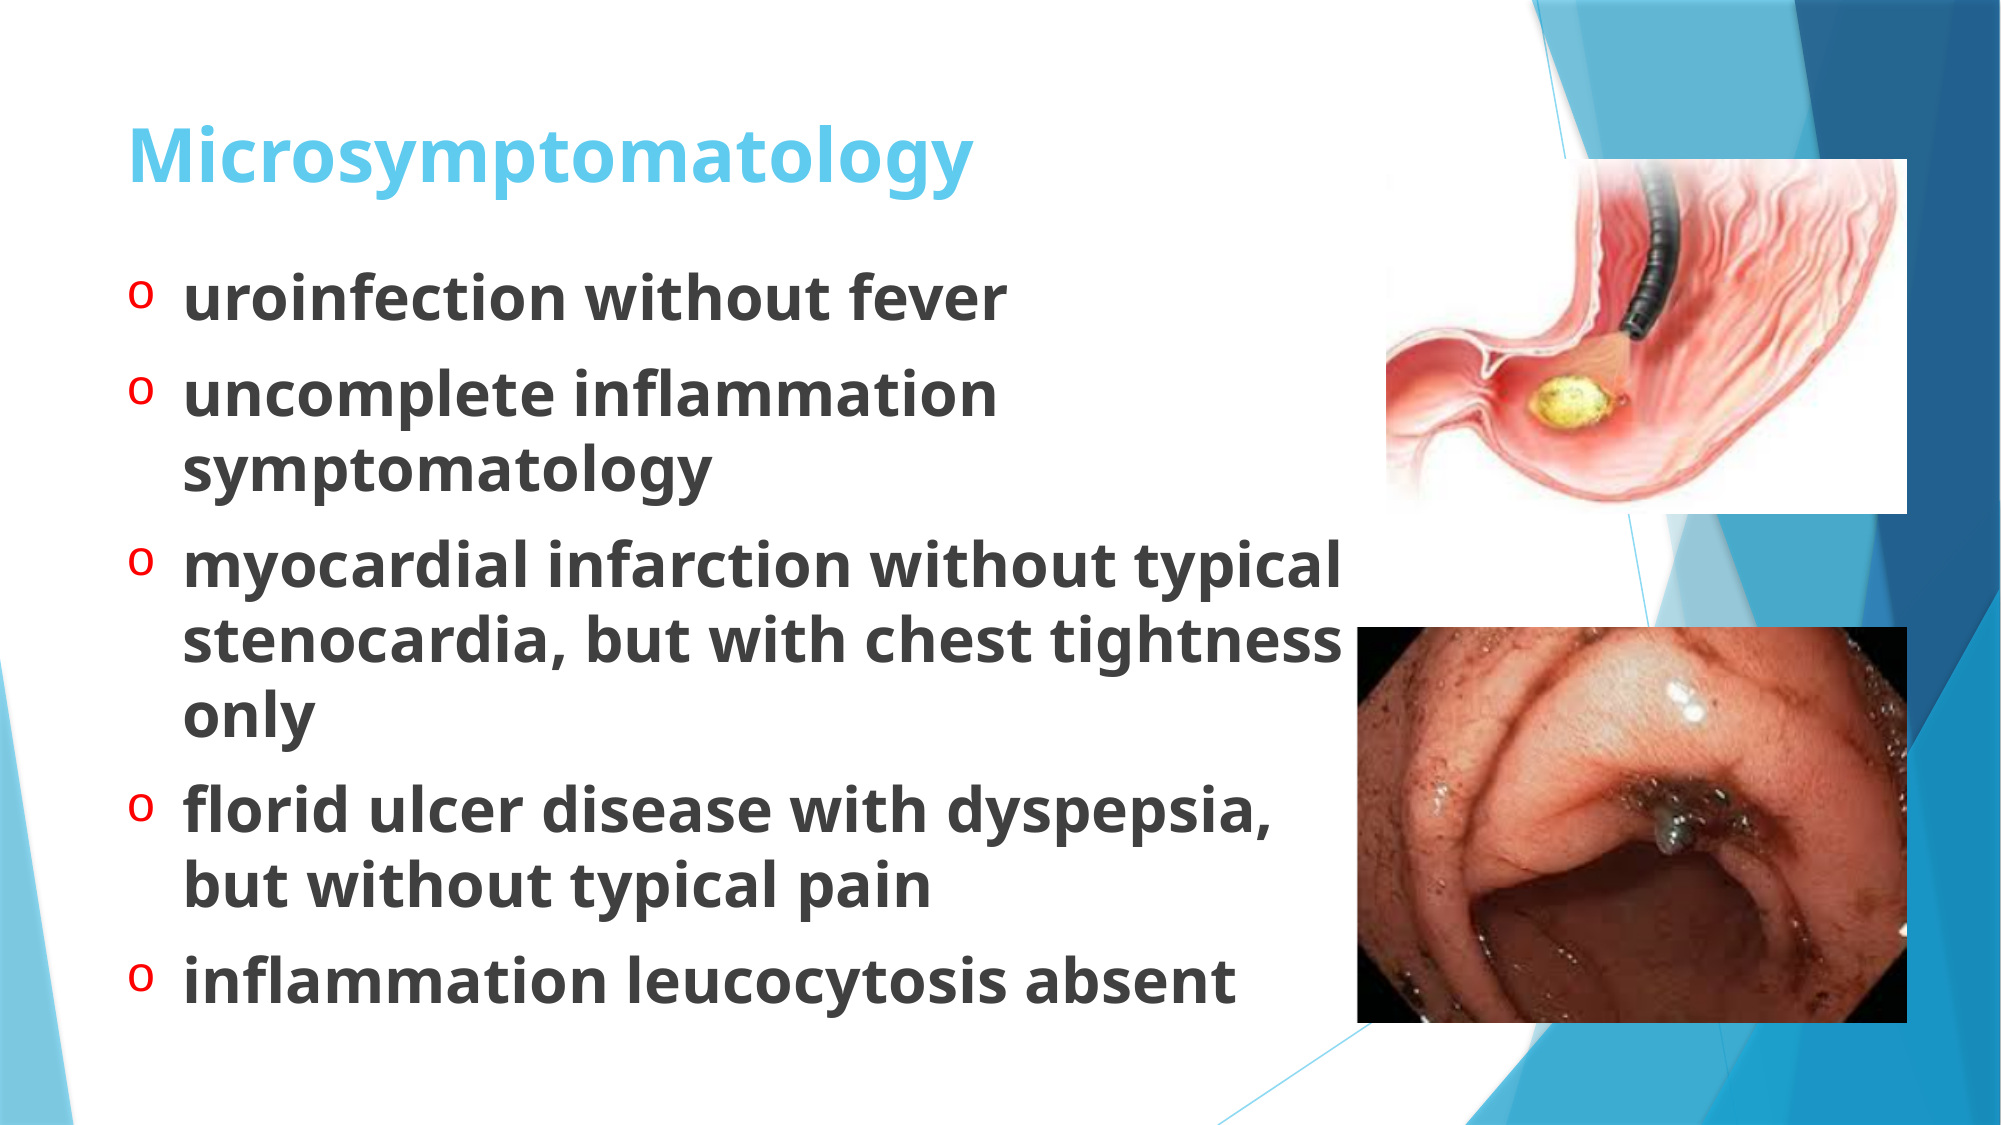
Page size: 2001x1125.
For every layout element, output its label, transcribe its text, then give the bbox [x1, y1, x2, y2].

picture [1385, 158, 1907, 515]
picture [1355, 626, 1907, 1023]
title Microsymptomatology [111, 99, 1522, 250]
list uroinfection without fever uncomplete inflammation symptomatology myocardial infarction without typical stenocardia, but with chest tightness only florid ulcer disease with dyspepsia, but without typical pain inflammation leucocytosis absent [111, 250, 1387, 926]
